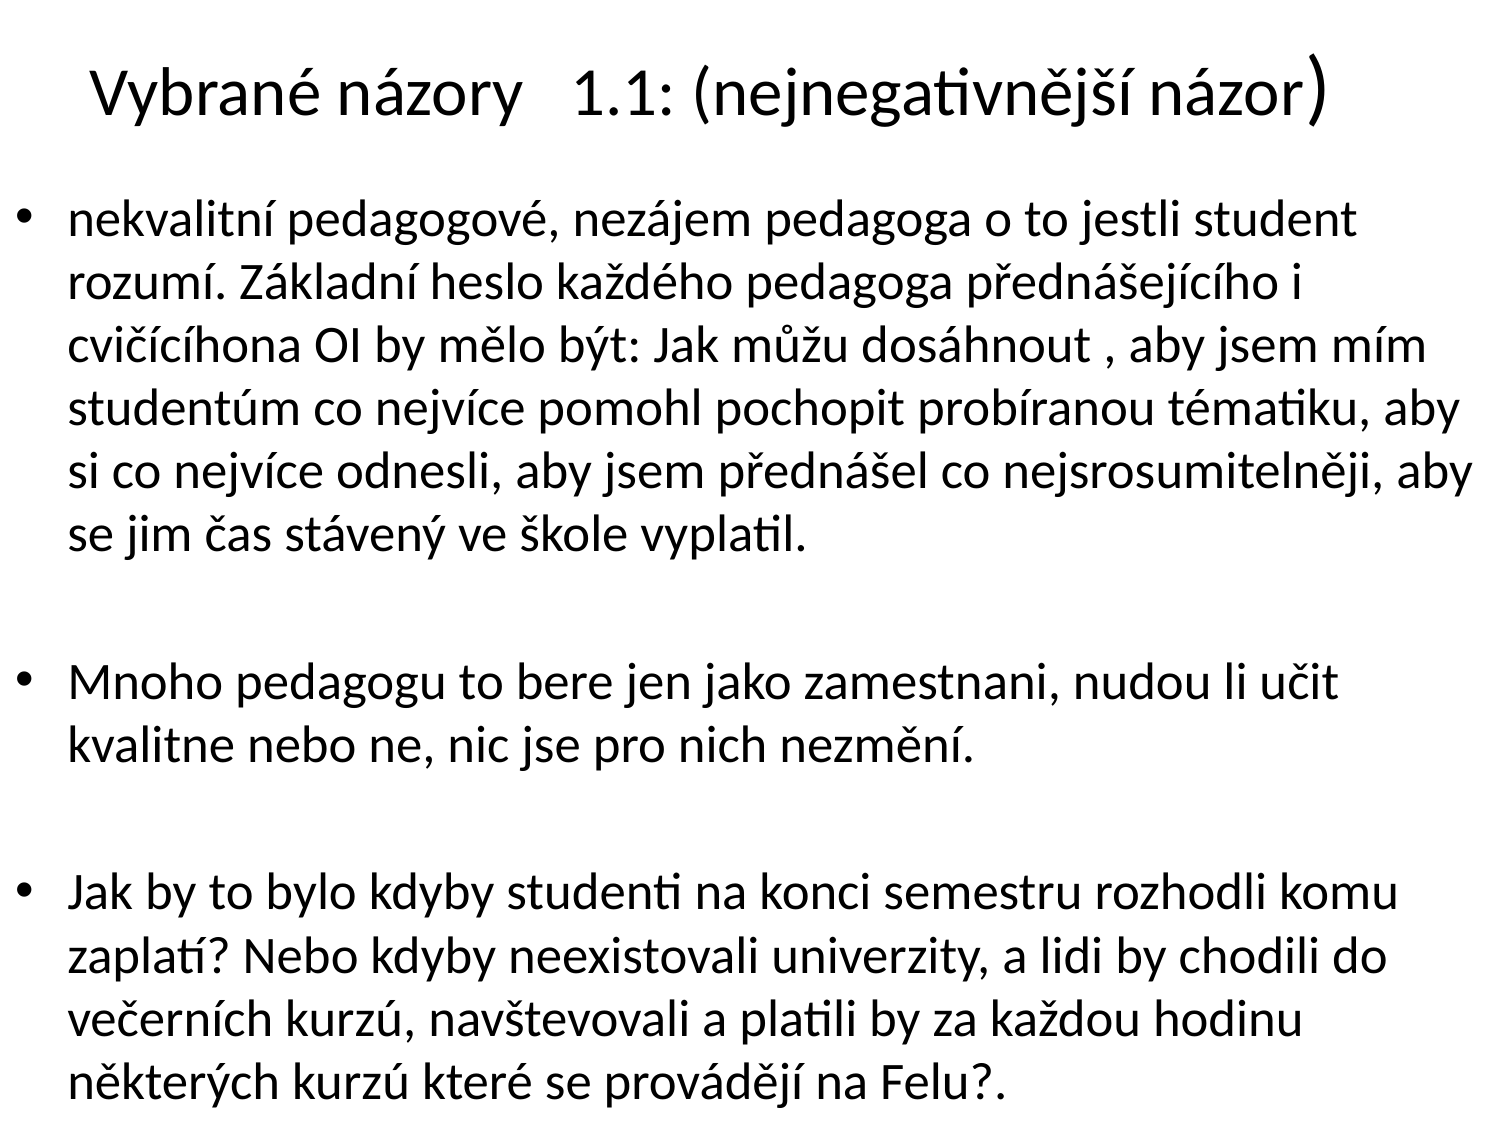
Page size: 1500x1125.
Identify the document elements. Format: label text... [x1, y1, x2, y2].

title Vybrané názory 1.1: (nejnegativnější názor) [35, 0, 1386, 175]
list nekvalitní pedagogové, nezájem pedagoga o to jestli student rozumí. Základní heslo každého pedagoga přednášejícího i cvičícíhona OI by mělo být: Jak můžu dosáhnout , aby jsem mím studentúm co nejvíce pomohl pochopit probíranou tématiku, aby si co nejvíce odnesli, aby jsem přednášel co nejsrosumitelněji, aby se jim čas stávený ve škole vyplatil. Mnoho pedagogu to bere jen jako zamestnani, nudou li učit kvalitne nebo ne, nic jse pro nich nezmění. Jak by to bylo kdyby studenti na konci semestru rozhodli komu zaplatí? Nebo kdyby neexistovali univerzity, a lidi by chodili do večerních kurzú, navštevovali a platili by za každou hodinu některých kurzú které se provádějí na Felu?. [0, 175, 1500, 1125]
